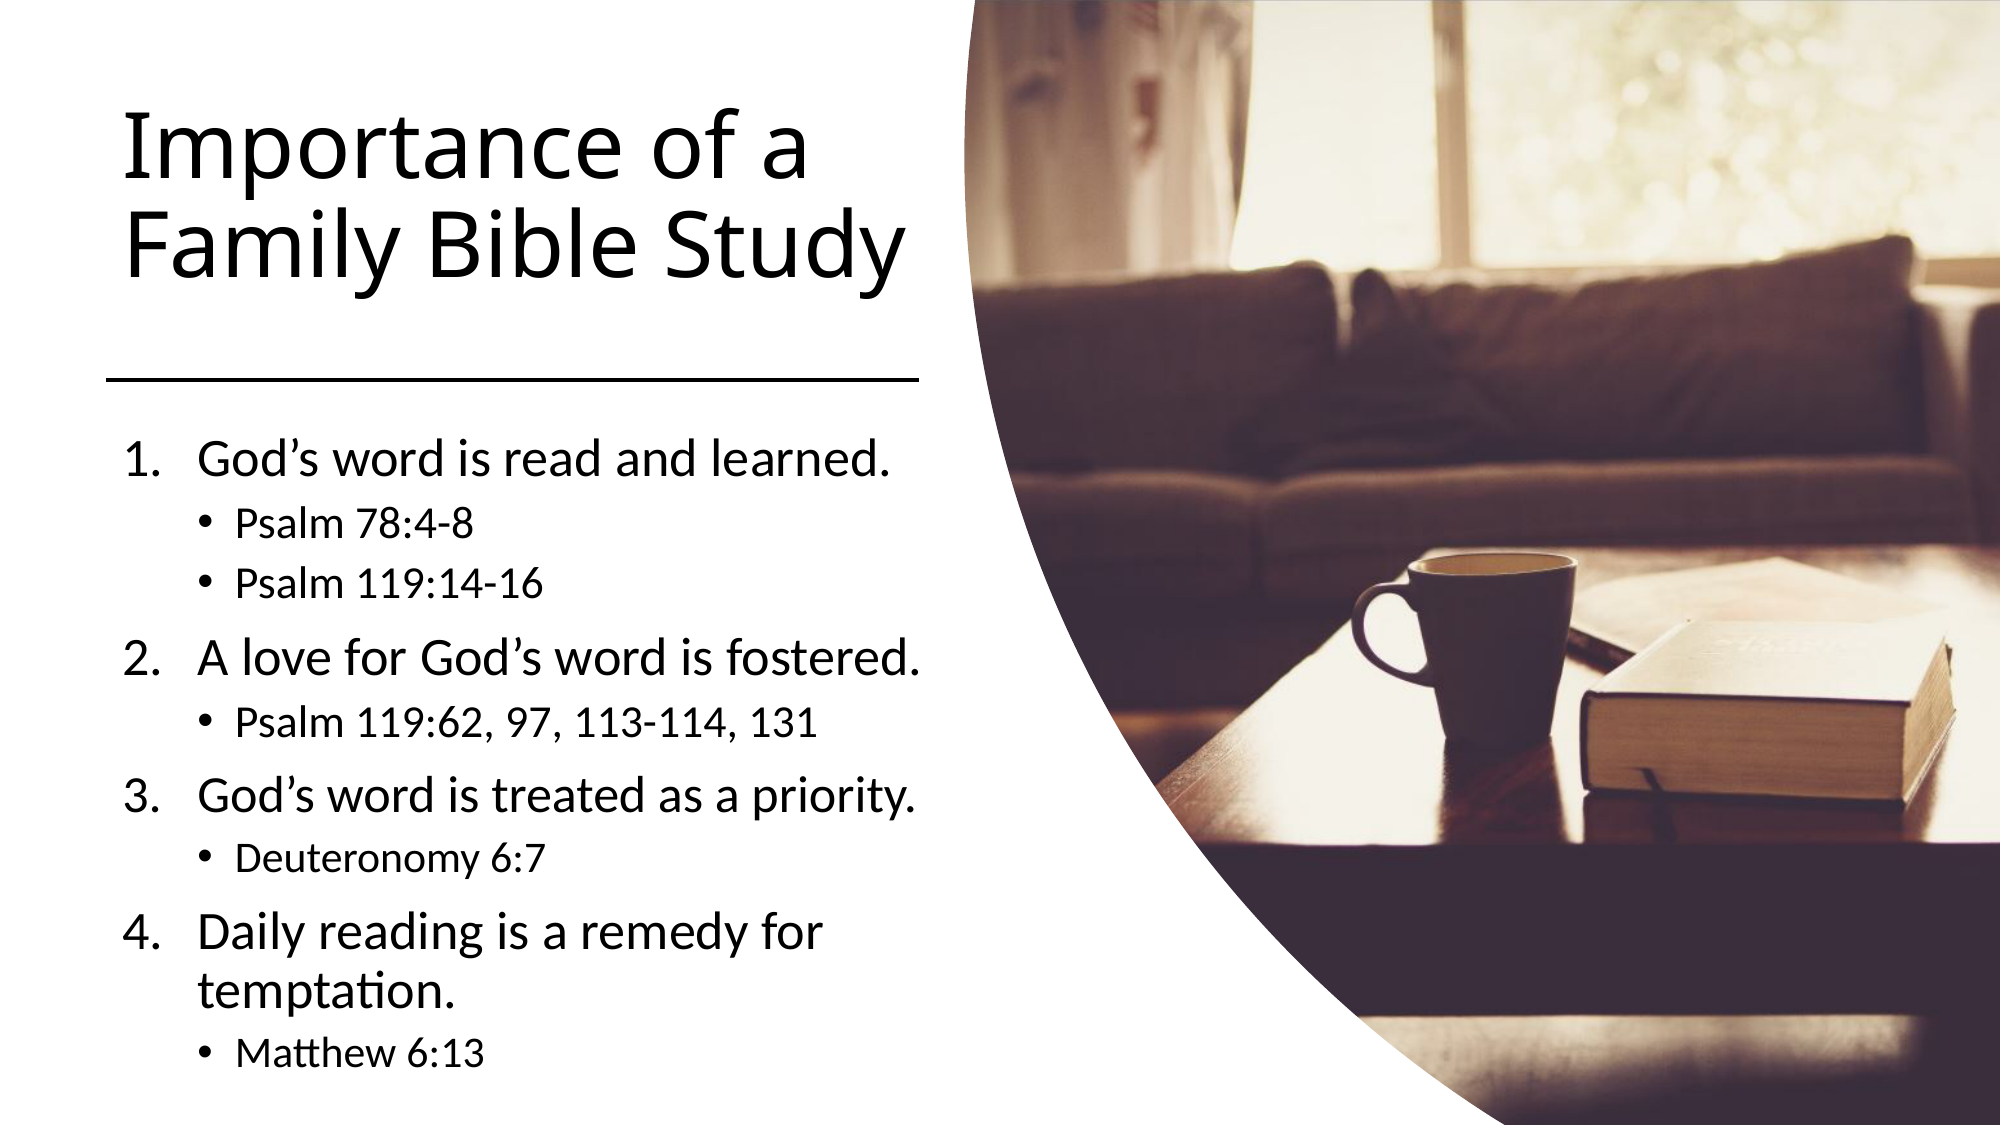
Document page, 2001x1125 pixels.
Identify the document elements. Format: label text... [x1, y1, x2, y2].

title Importance of a Family Bible Study [107, 59, 948, 338]
list God’s word is read and learned. Psalm 78:4-8 Psalm 119:14-16 A love for God’s word is fostered. Psalm 119:62, 97, 113-114, 131 God’s word is treated as a priority. Deuteronomy 6:7 Daily reading is a remedy for temptation. Matthew 6:13 [107, 422, 948, 1099]
picture [964, 0, 2000, 1125]
